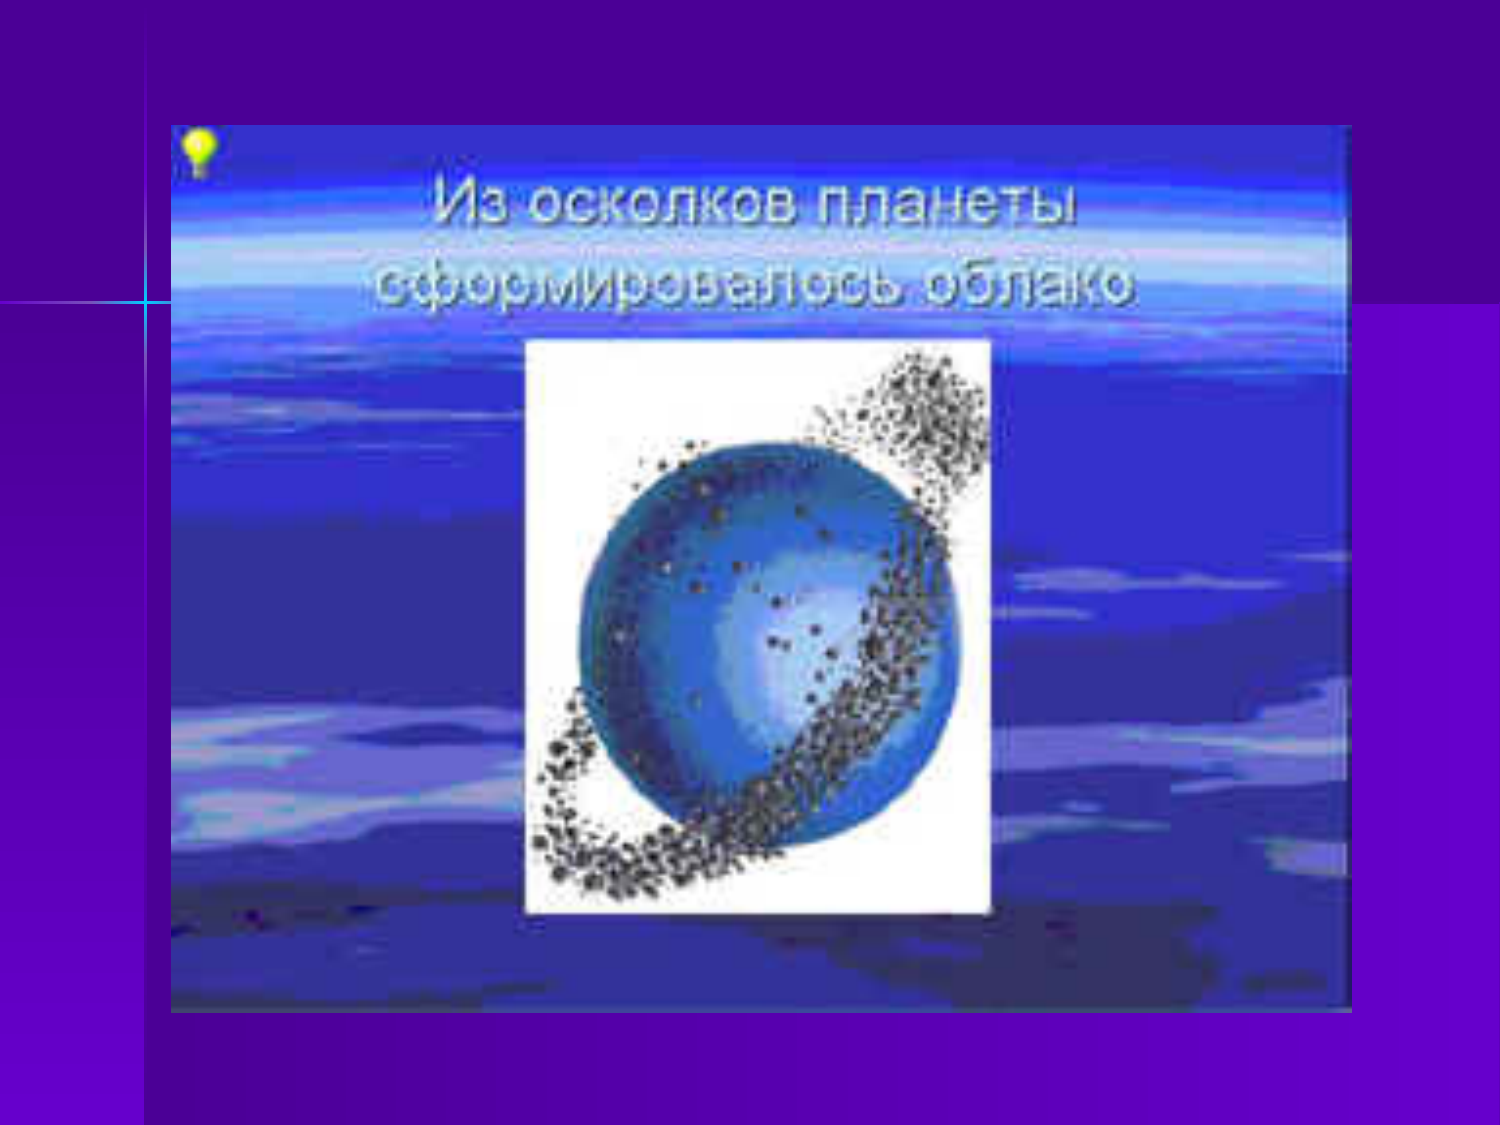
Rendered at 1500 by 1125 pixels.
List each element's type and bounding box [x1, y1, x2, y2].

picture [170, 125, 1352, 1013]
